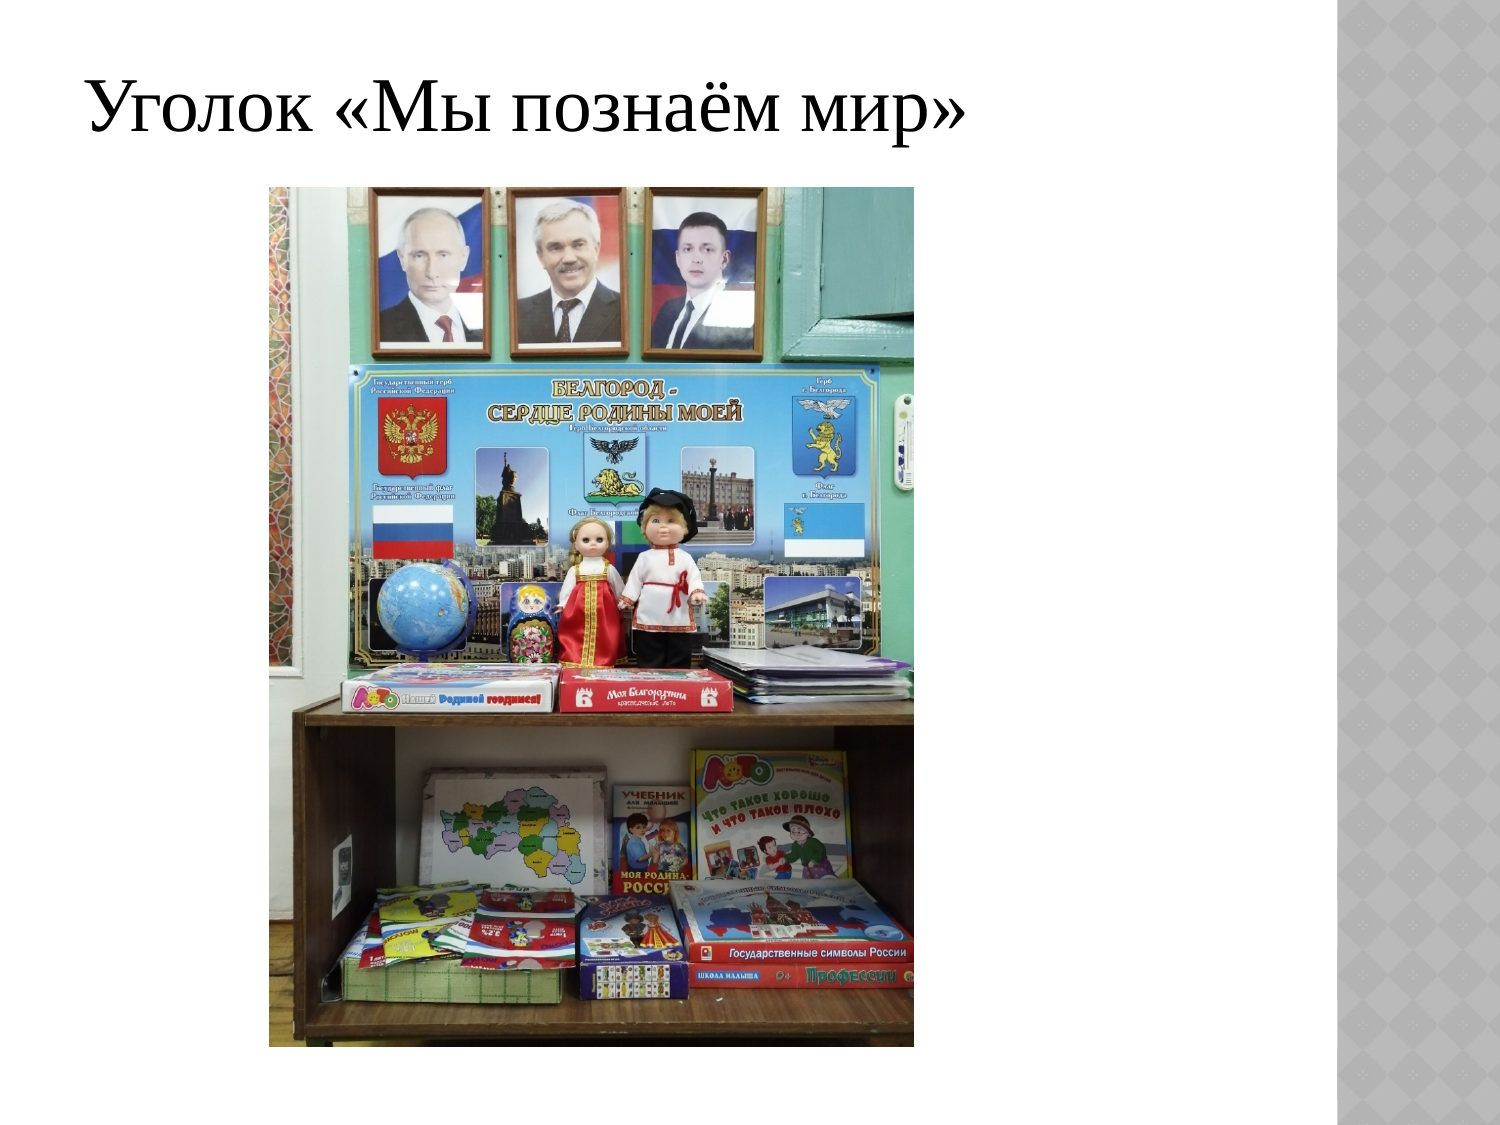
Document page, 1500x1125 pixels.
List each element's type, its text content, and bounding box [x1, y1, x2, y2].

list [269, 186, 915, 1048]
title Уголок «Мы познаём мир» [75, 52, 1263, 240]
